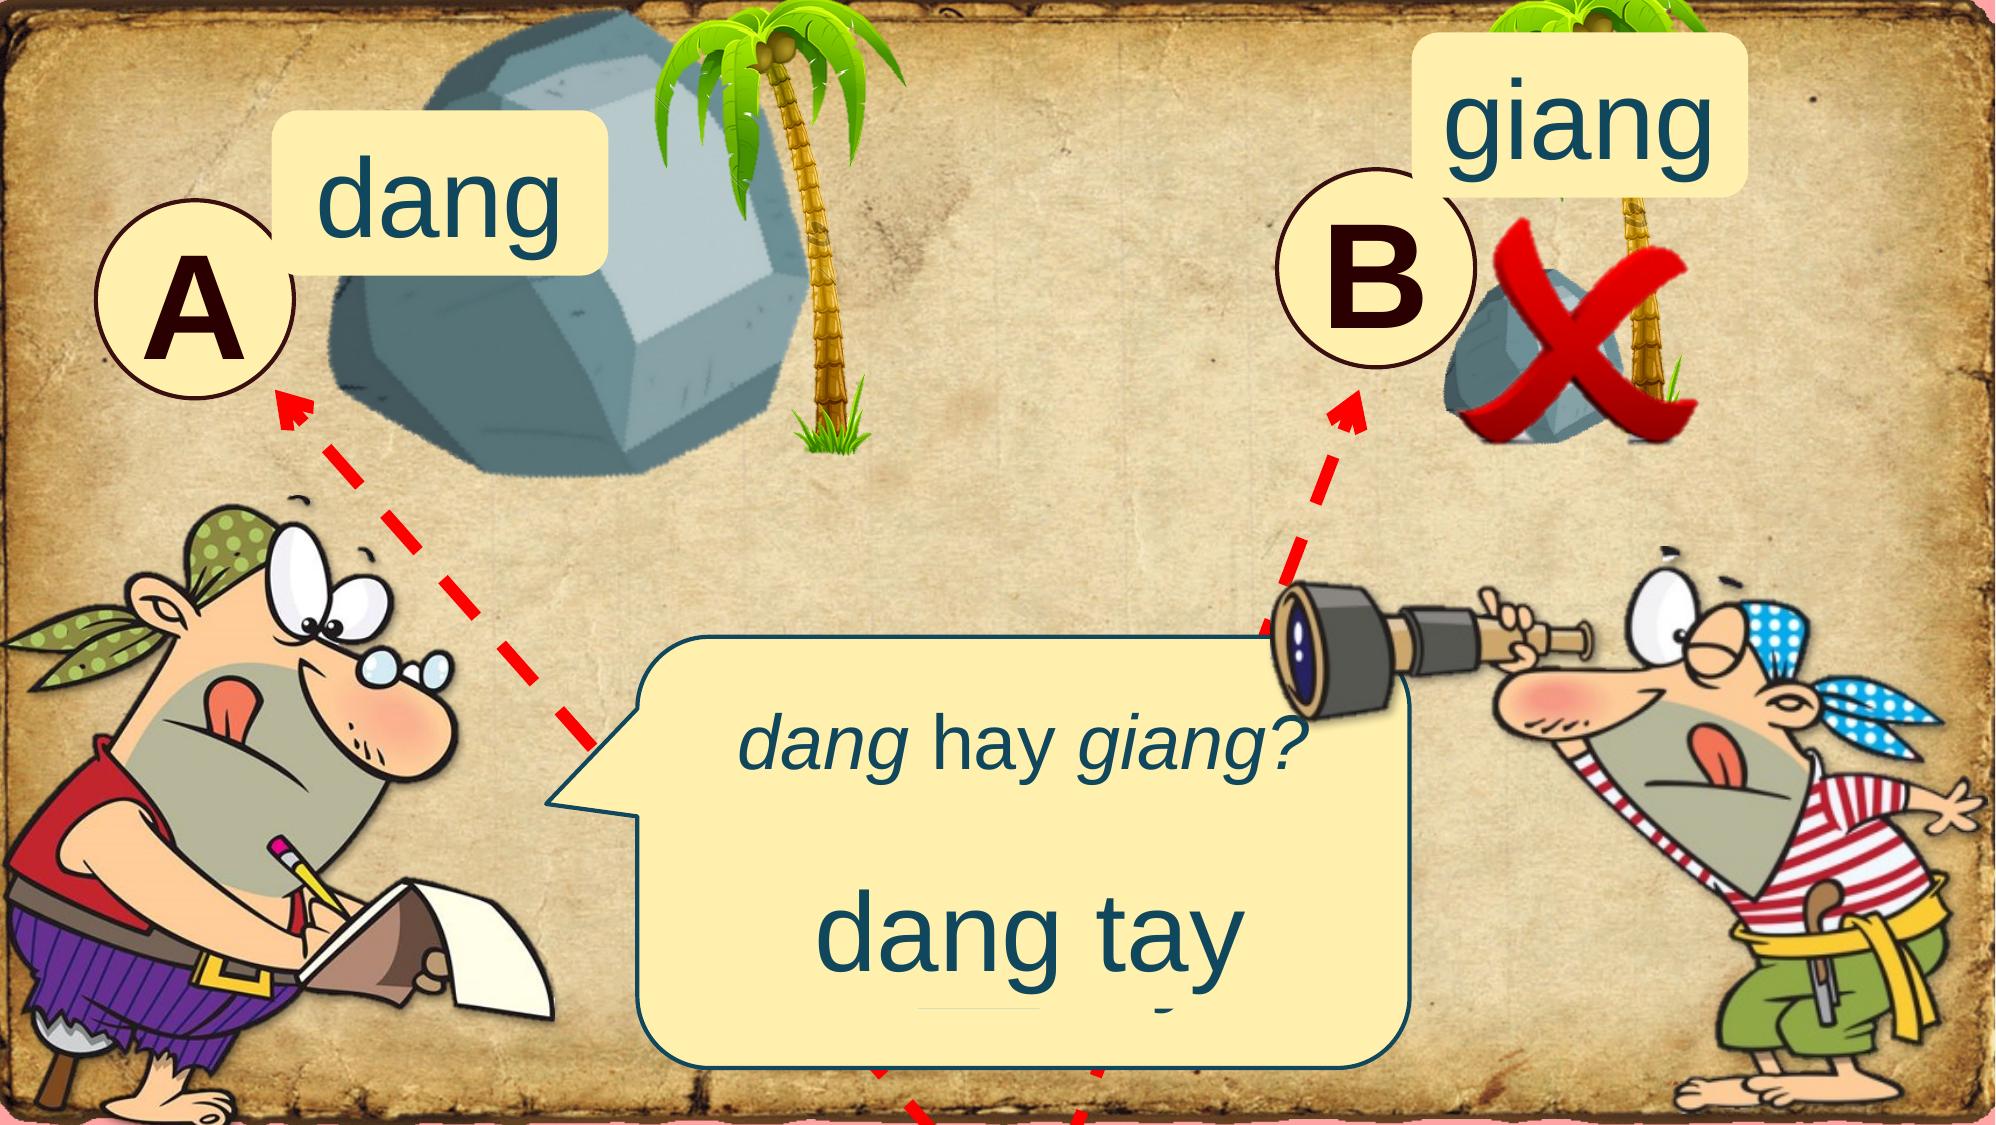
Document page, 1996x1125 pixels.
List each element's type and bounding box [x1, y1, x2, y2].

text_box [1032, 389, 1360, 1125]
picture [0, 0, 1996, 1125]
text_box [560, 389, 1000, 1125]
text_box [274, 389, 291, 494]
